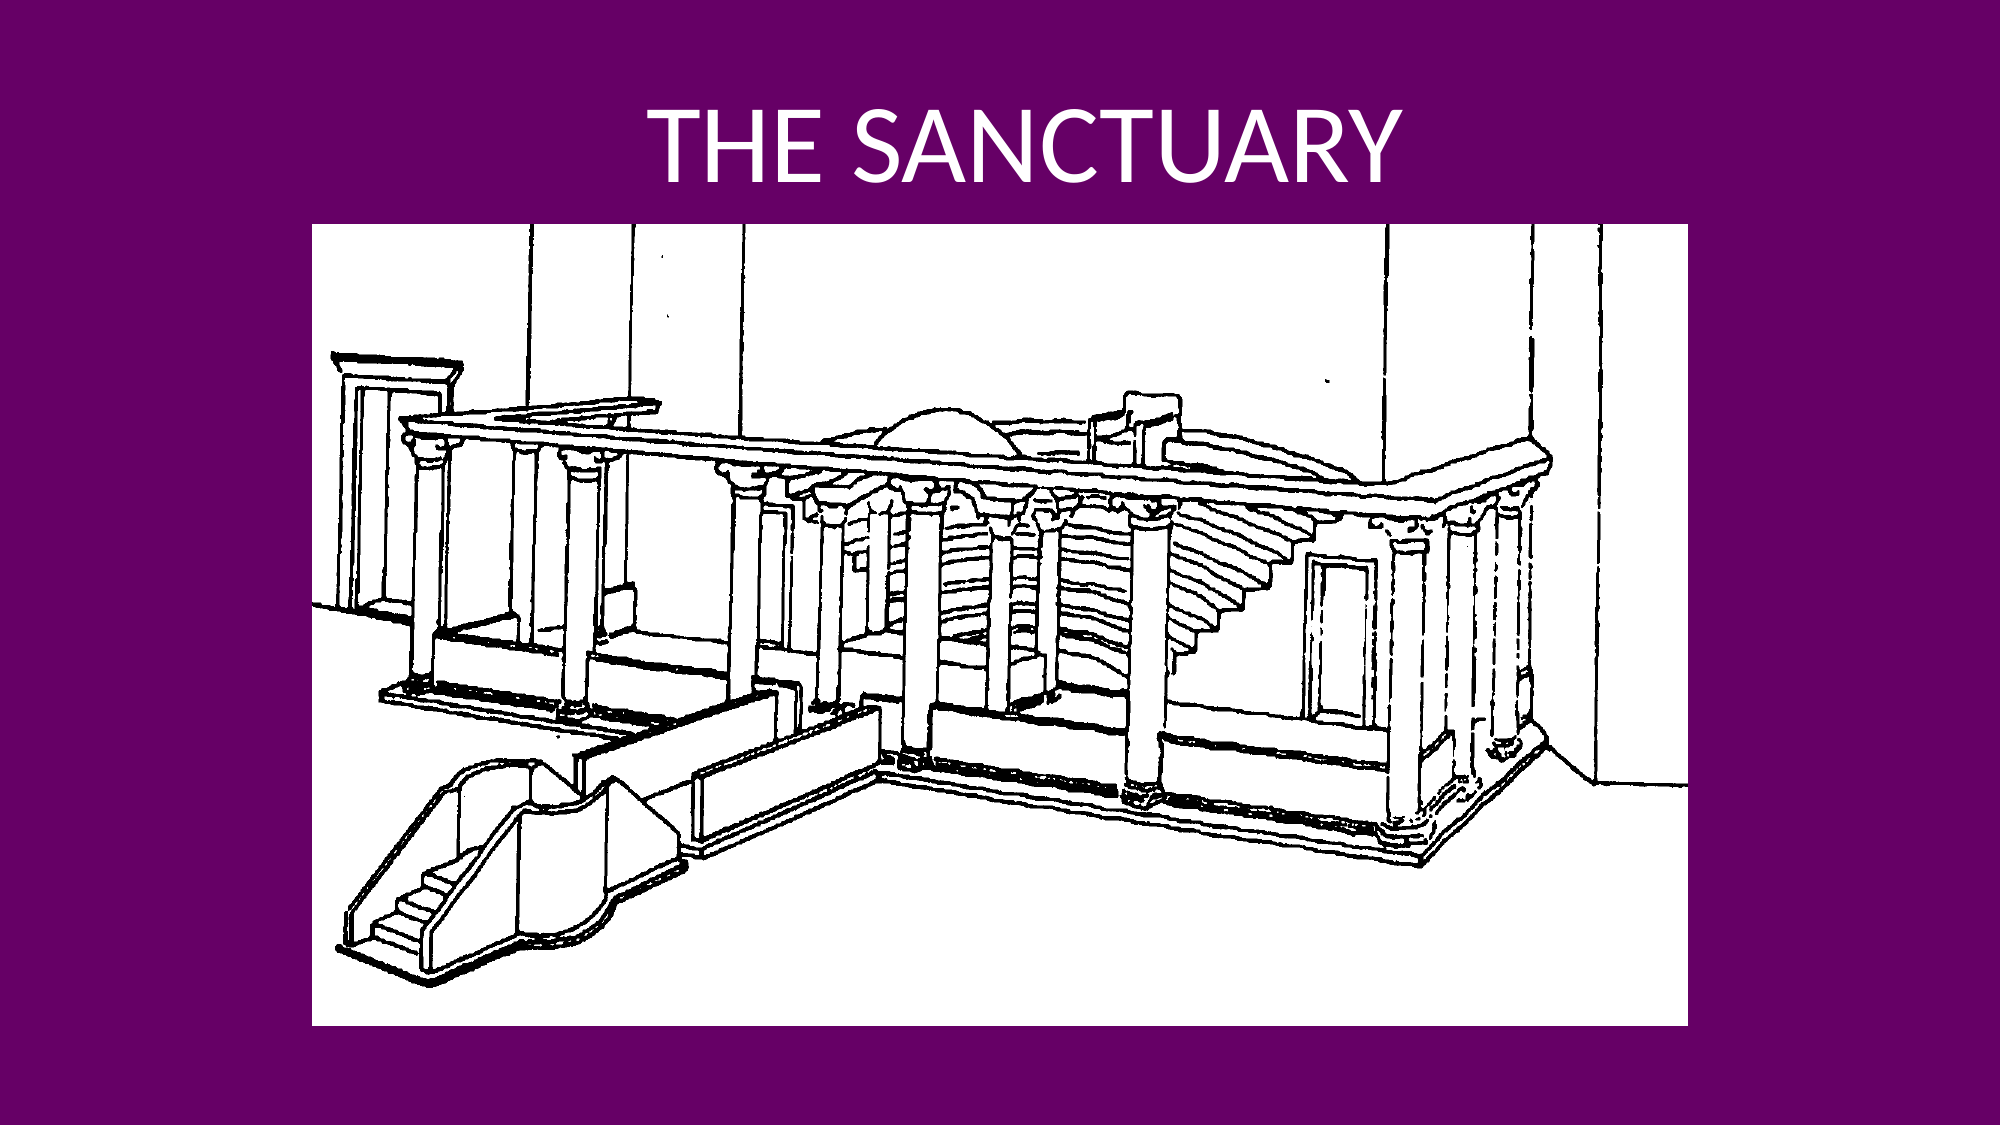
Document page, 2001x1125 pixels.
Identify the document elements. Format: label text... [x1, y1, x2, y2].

picture [312, 224, 1688, 1026]
text_box THE SANCTUARY [624, 62, 1425, 213]
